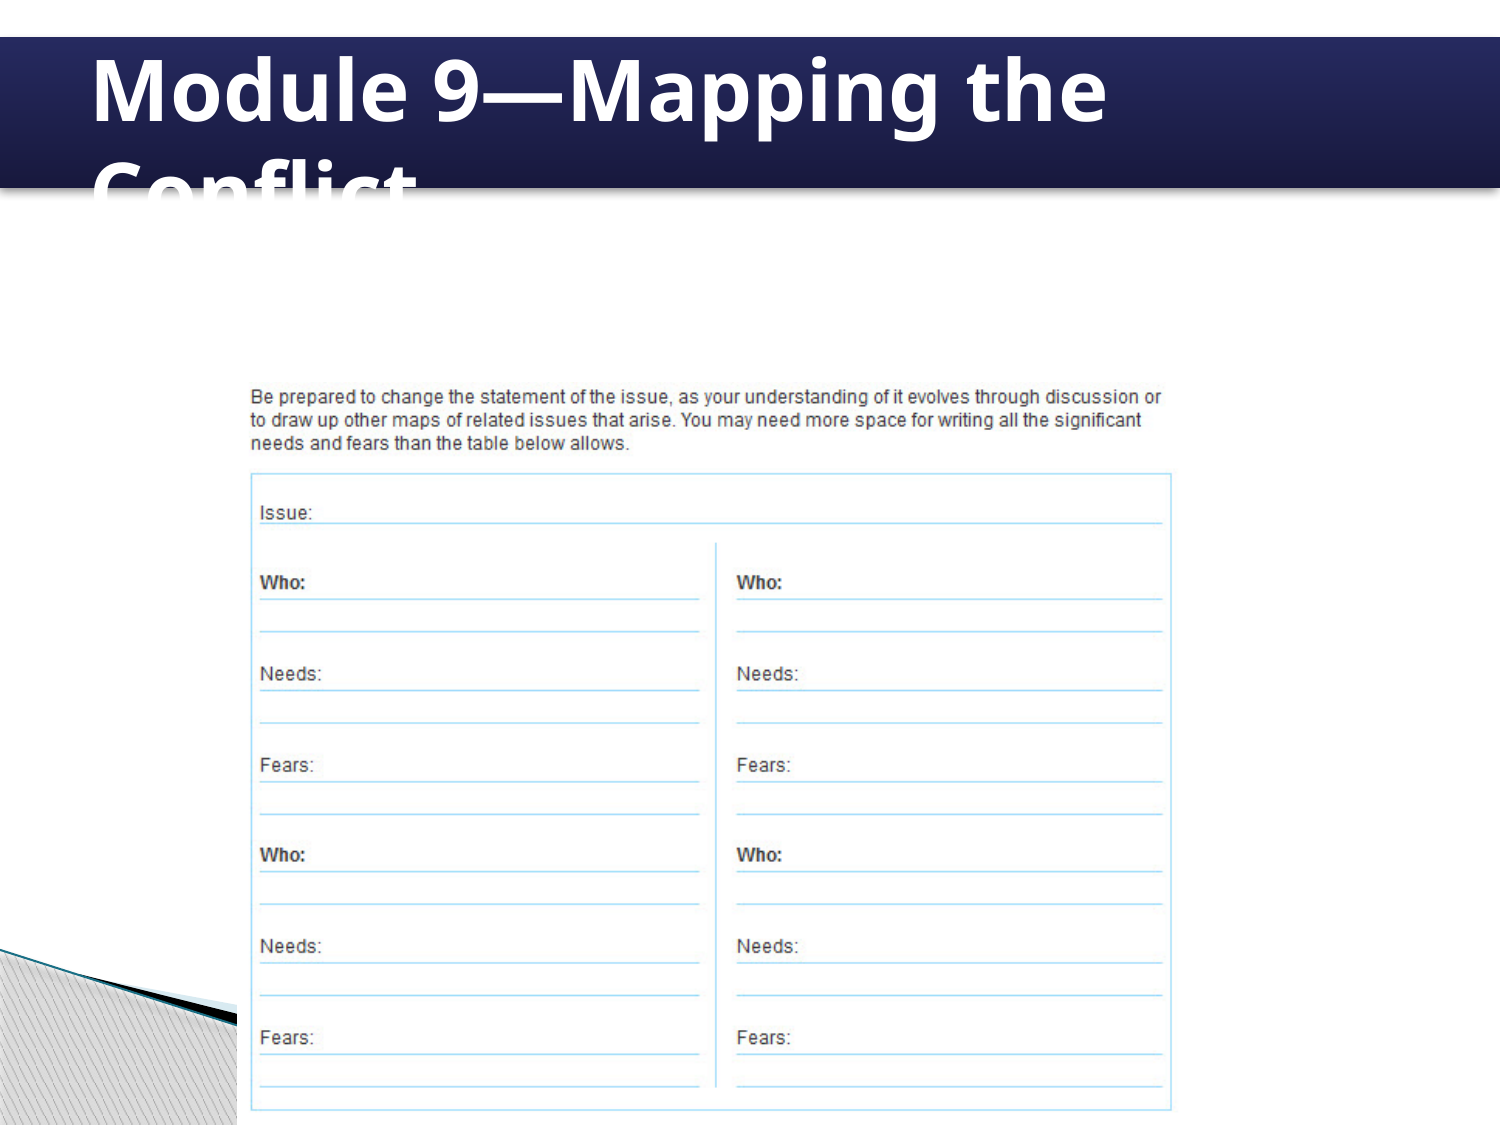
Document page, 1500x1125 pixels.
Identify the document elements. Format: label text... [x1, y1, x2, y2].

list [237, 382, 1186, 1125]
title Module 9—Mapping the Conflict [75, 45, 1425, 233]
